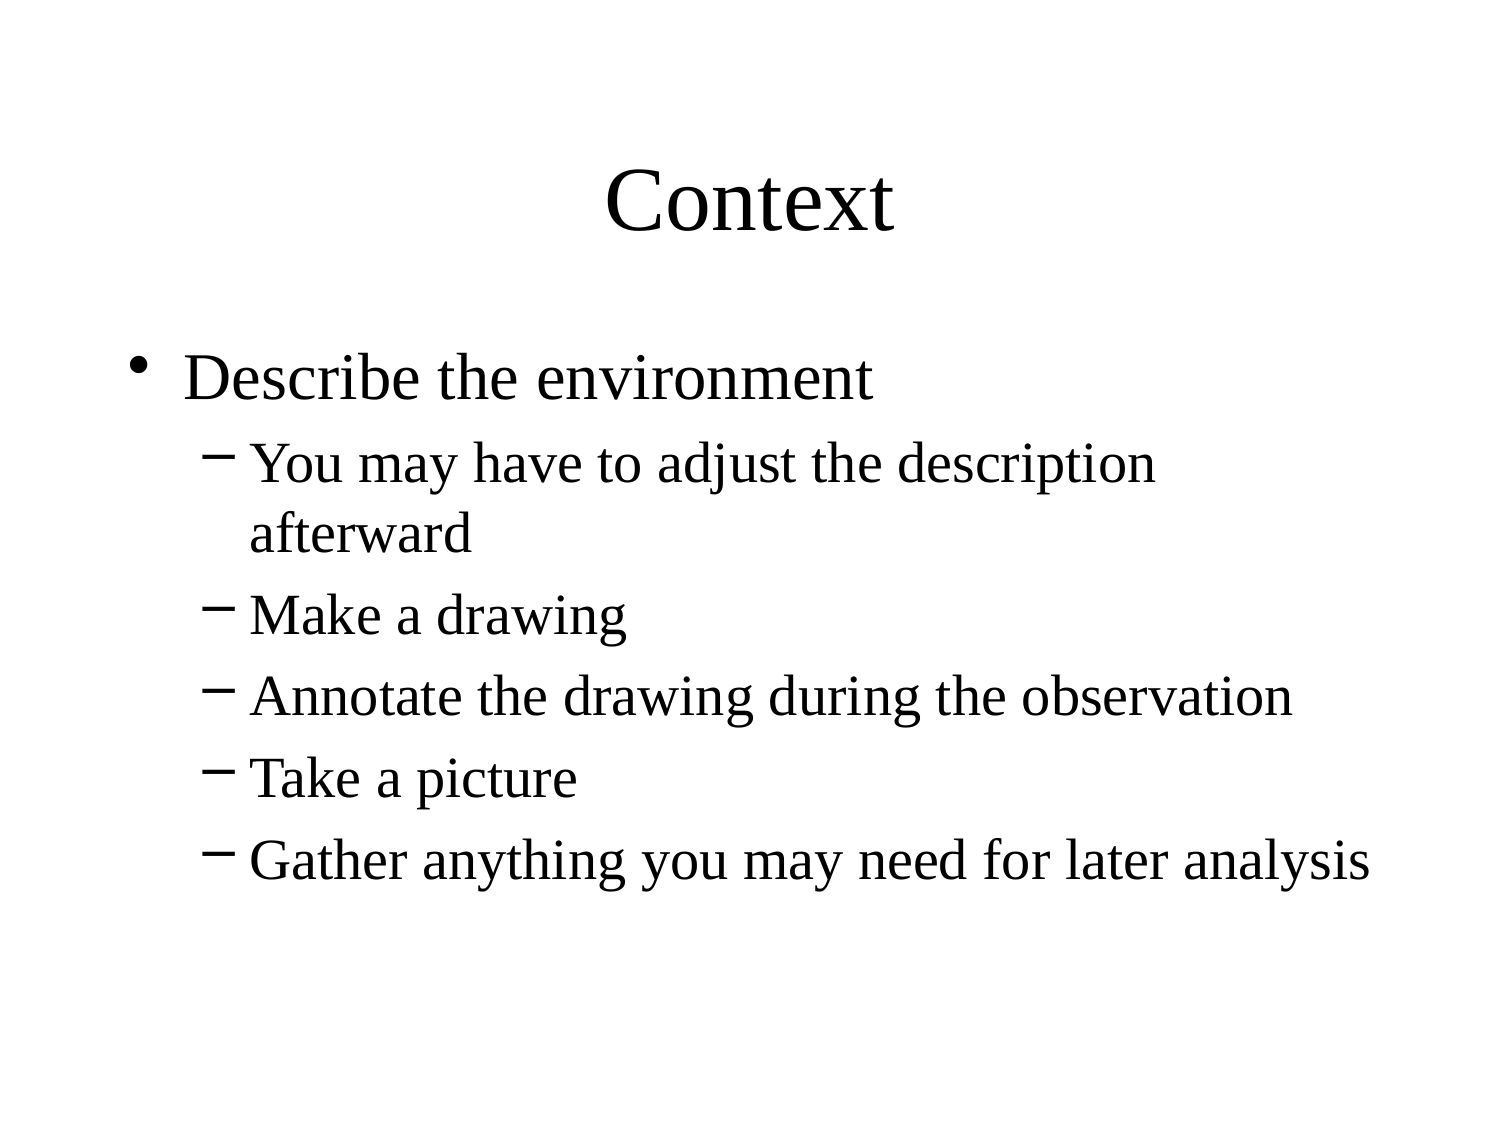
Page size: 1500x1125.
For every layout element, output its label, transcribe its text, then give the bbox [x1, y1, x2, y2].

title Context [112, 99, 1388, 288]
list Describe the environment You may have to adjust the description afterward Make a drawing Annotate the drawing during the observation Take a picture Gather anything you may need for later analysis [112, 324, 1388, 1000]
